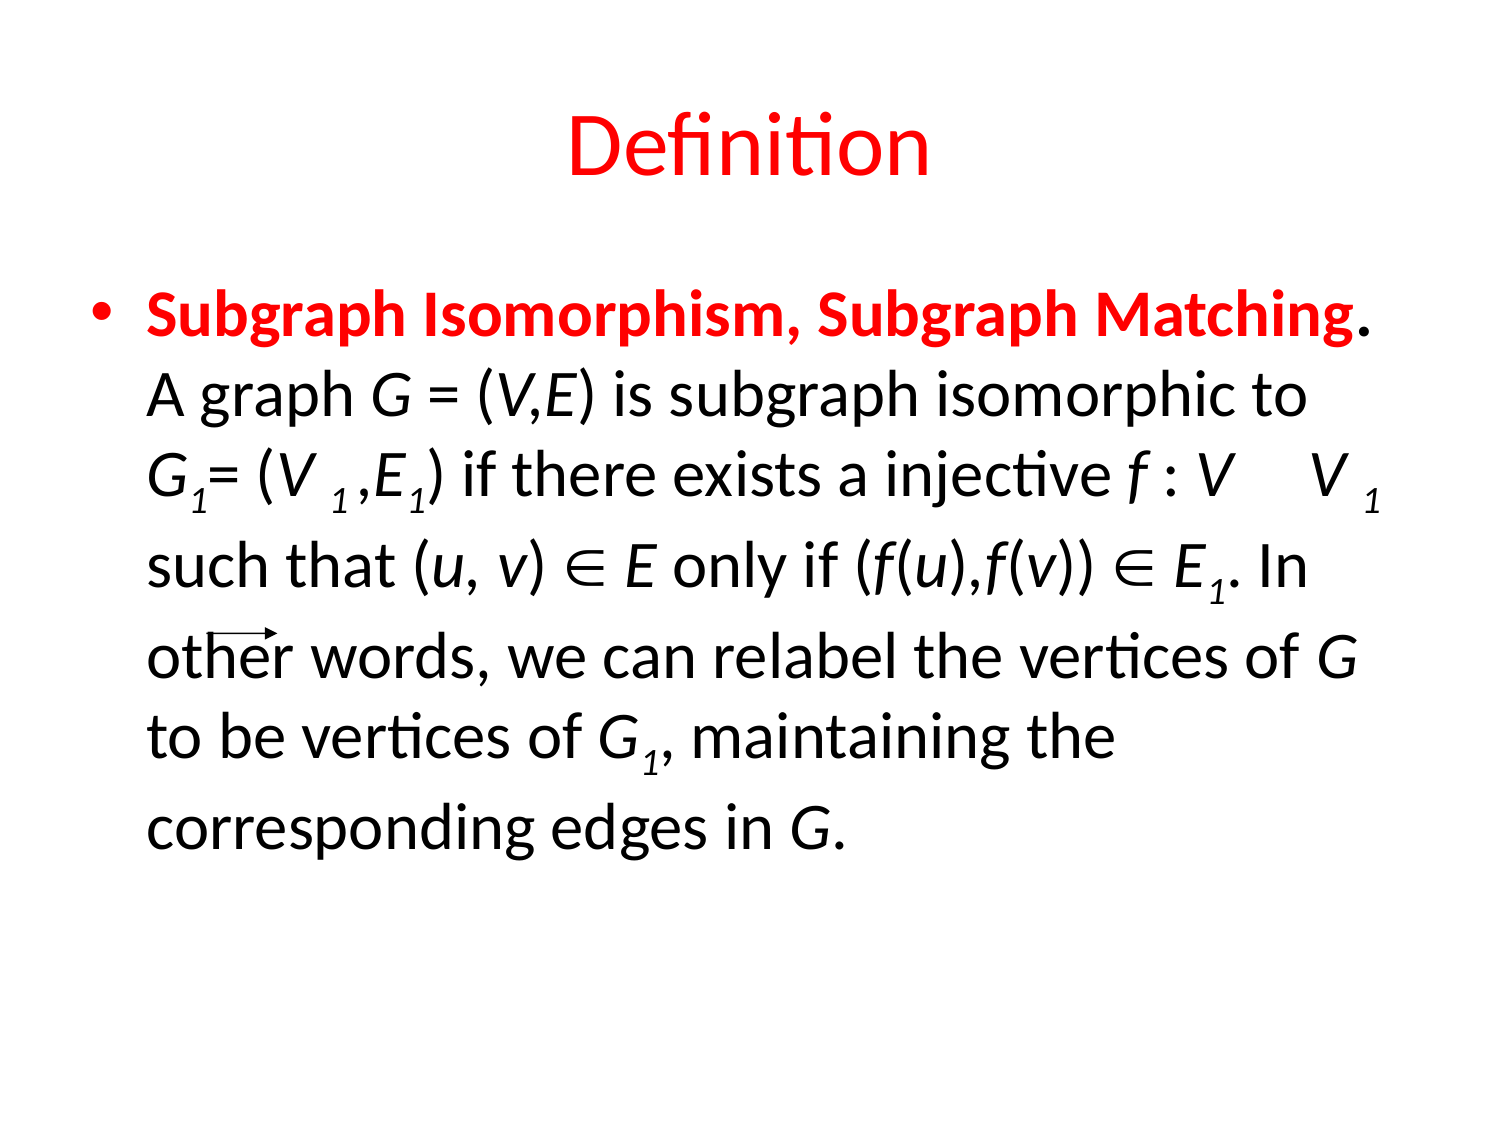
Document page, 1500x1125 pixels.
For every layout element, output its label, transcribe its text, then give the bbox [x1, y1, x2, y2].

list Subgraph Isomorphism, Subgraph Matching. A graph G = (V,E) is subgraph isomorphic to G1= (V 1 ,E1) if there exists a injective f : V V 1 such that (u, v)  E only if (f(u),f(v))  E1. In other words, we can relabel the vertices of G to be vertices of G1, maintaining the corresponding edges in G. [75, 262, 1425, 1005]
title Definition [75, 45, 1425, 233]
text_box [206, 627, 278, 640]
